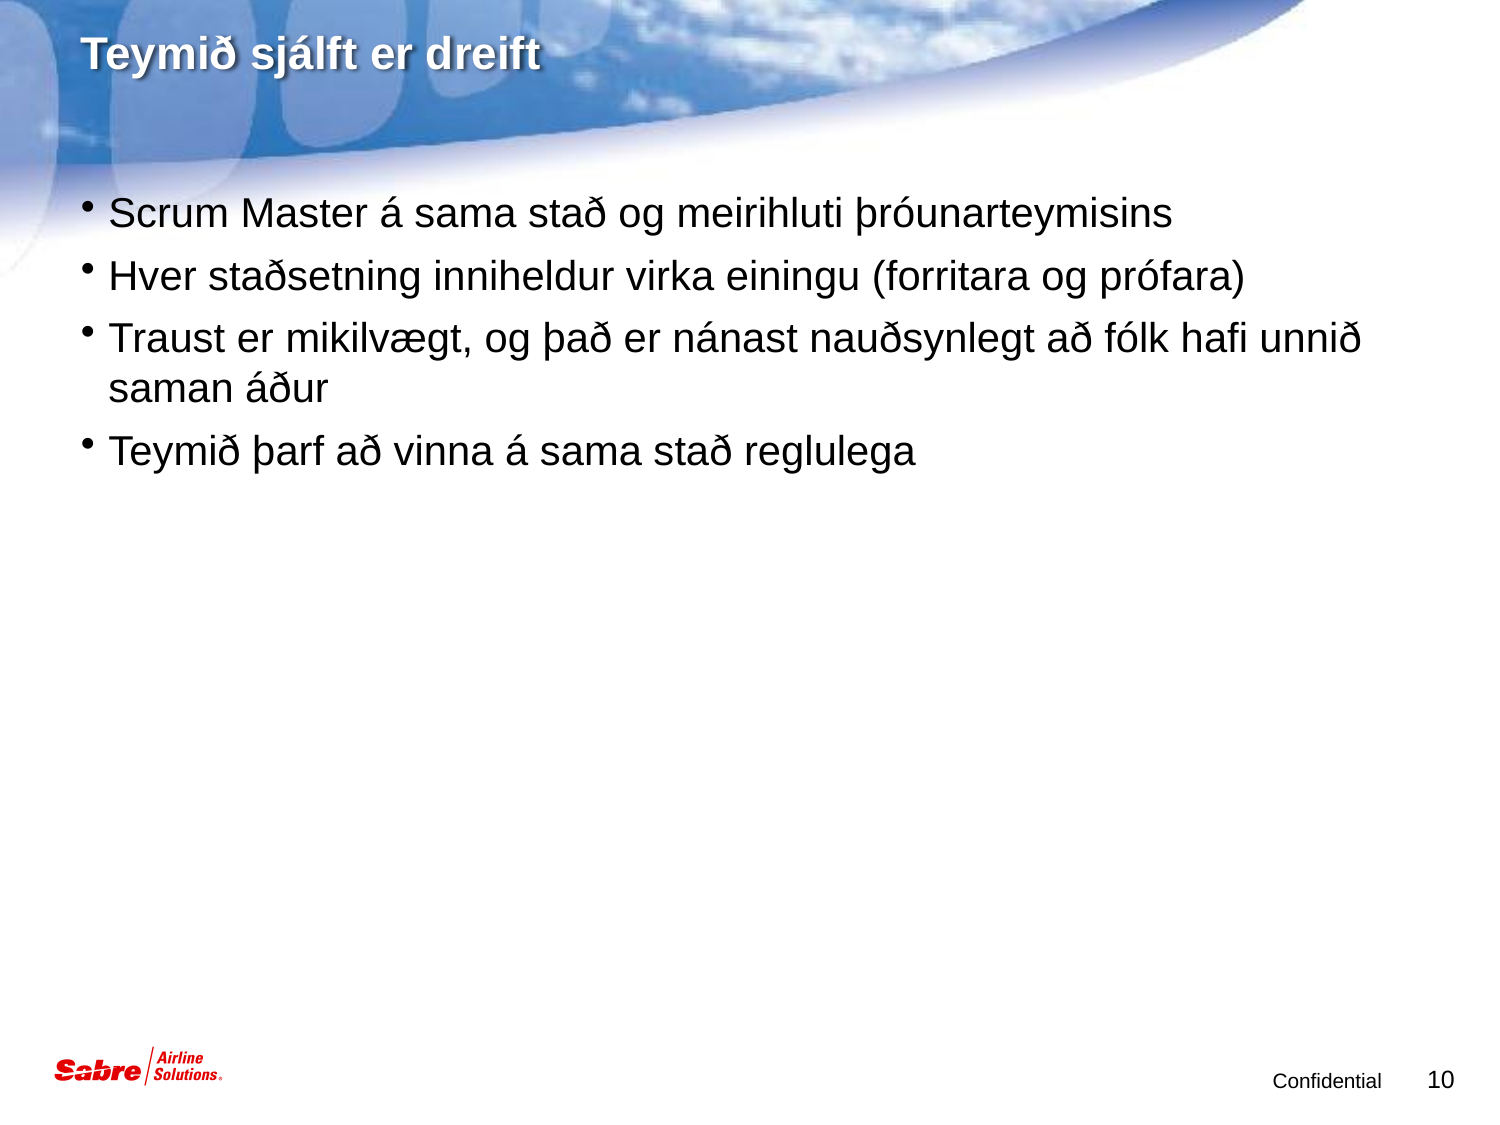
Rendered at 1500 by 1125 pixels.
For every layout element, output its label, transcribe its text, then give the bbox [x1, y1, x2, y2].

slide_number 10 [1157, 1025, 1471, 1102]
picture [0, 0, 1500, 300]
list Scrum Master á sama stað og meirihluti þróunarteymisins Hver staðsetning inniheldur virka einingu (forritara og prófara) Traust er mikilvægt, og það er nánast nauðsynlegt að fólk hafi unnið saman áður Teymið þarf að vinna á sama stað reglulega [65, 178, 1420, 989]
picture [24, 1042, 253, 1090]
title Teymið sjálft er dreift [65, 16, 1420, 119]
